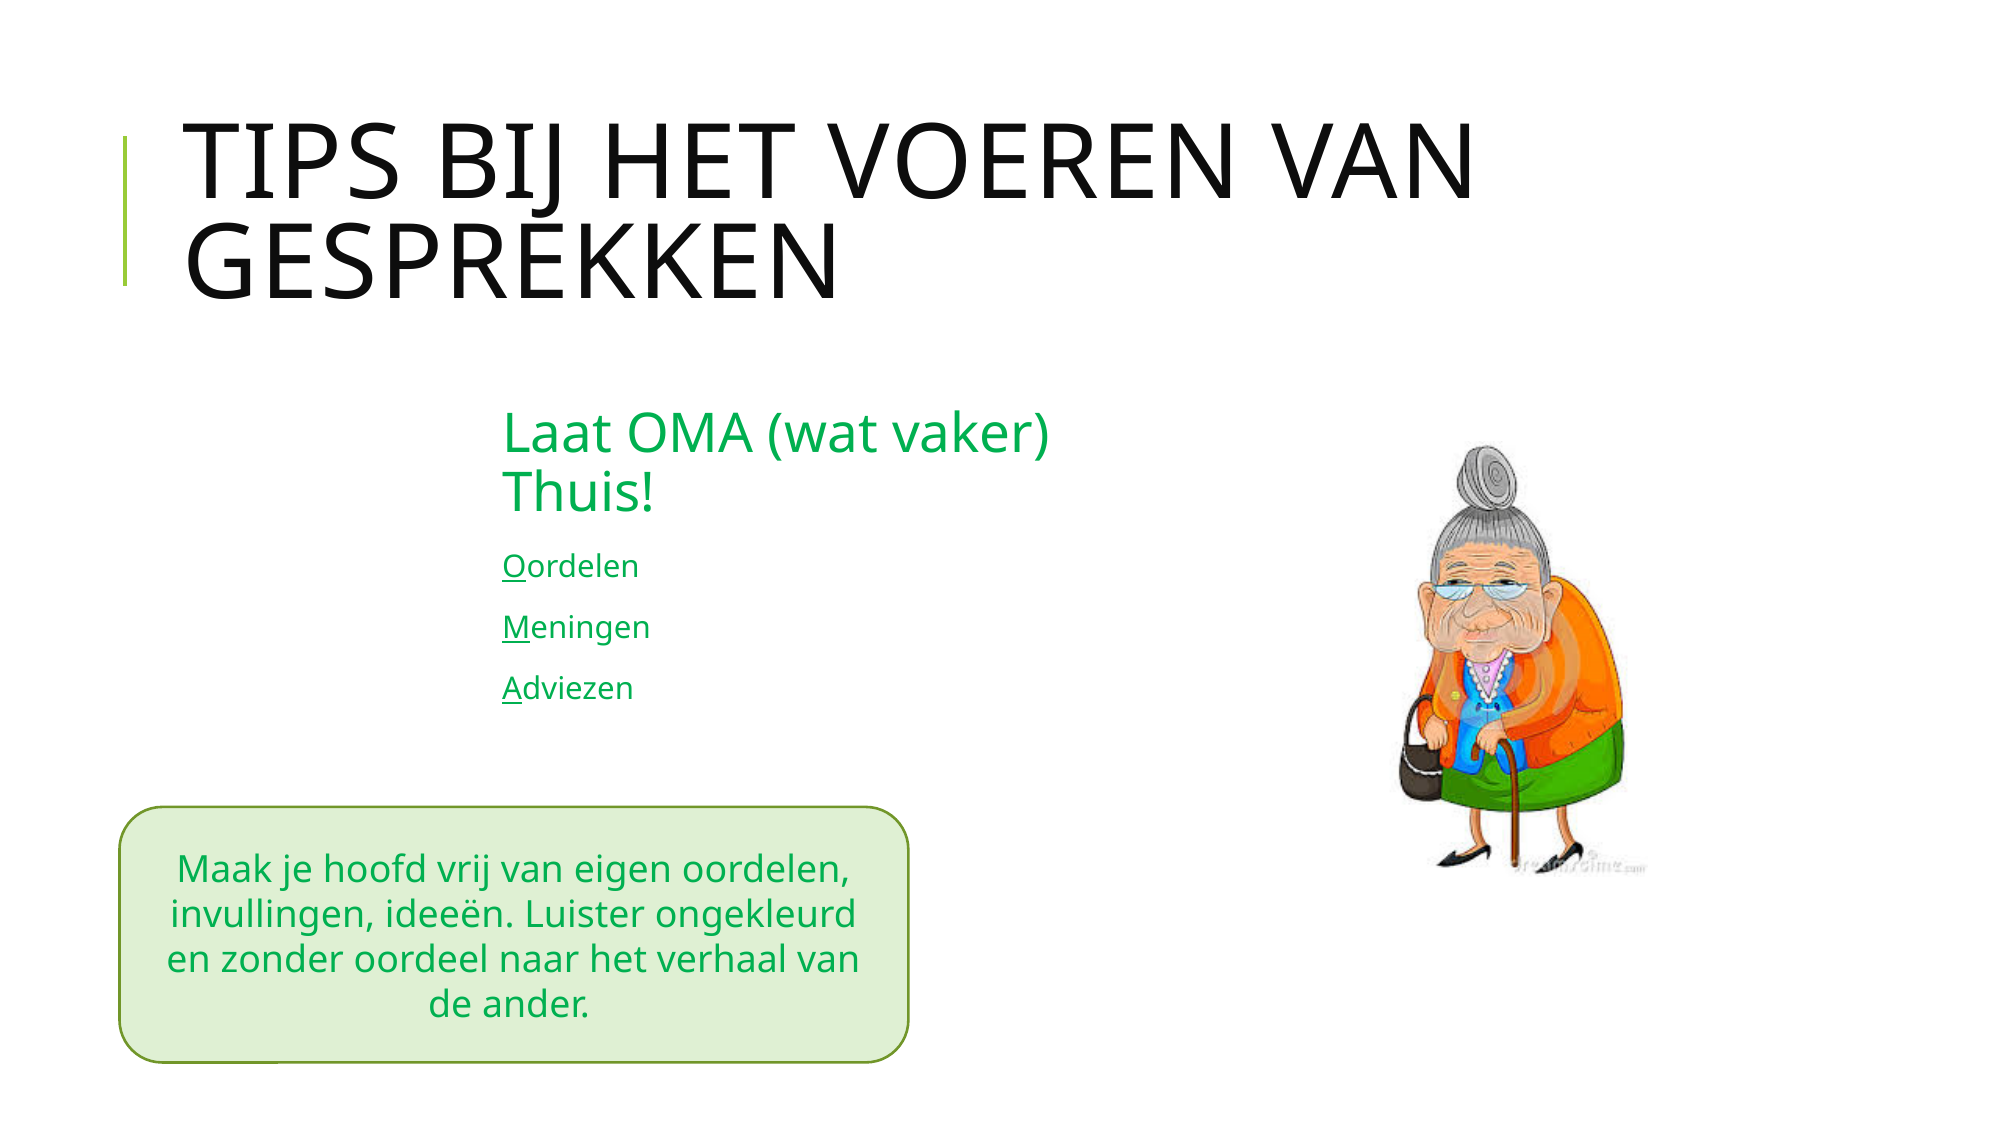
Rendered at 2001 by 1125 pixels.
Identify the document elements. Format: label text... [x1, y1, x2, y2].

text_box Maak je hoofd vrij van eigen oordelen, invullingen, ideeën. Luister ongekleurd en zonder oordeel naar het verhaal van de ander. [118, 805, 910, 1064]
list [1364, 441, 1649, 877]
list Laat OMA (wat vaker) Thuis! Oordelen Meningen Adviezen [480, 397, 1207, 716]
title Tips bij het voeren van gesprekken [168, 96, 1763, 342]
